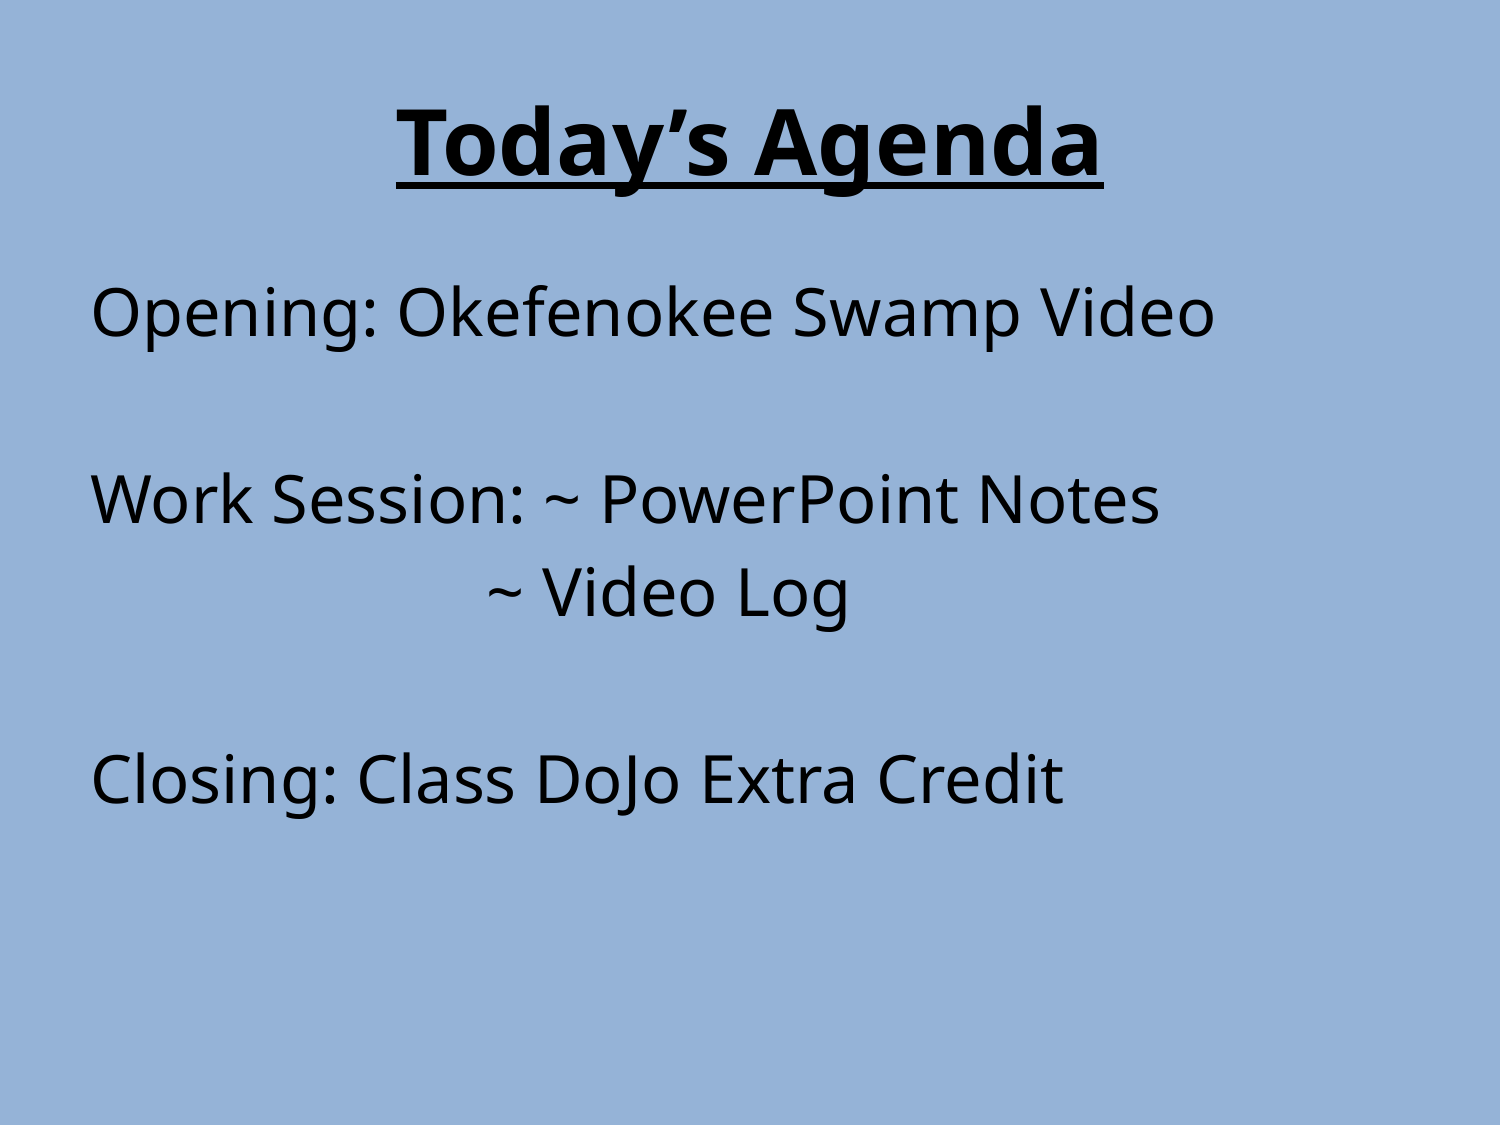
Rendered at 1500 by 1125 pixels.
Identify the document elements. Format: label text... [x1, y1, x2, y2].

list Opening: Okefenokee Swamp Video Work Session: ~ PowerPoint Notes ~ Video Log Closing: Class DoJo Extra Credit [75, 262, 1425, 1005]
title Today’s Agenda [75, 45, 1425, 233]
